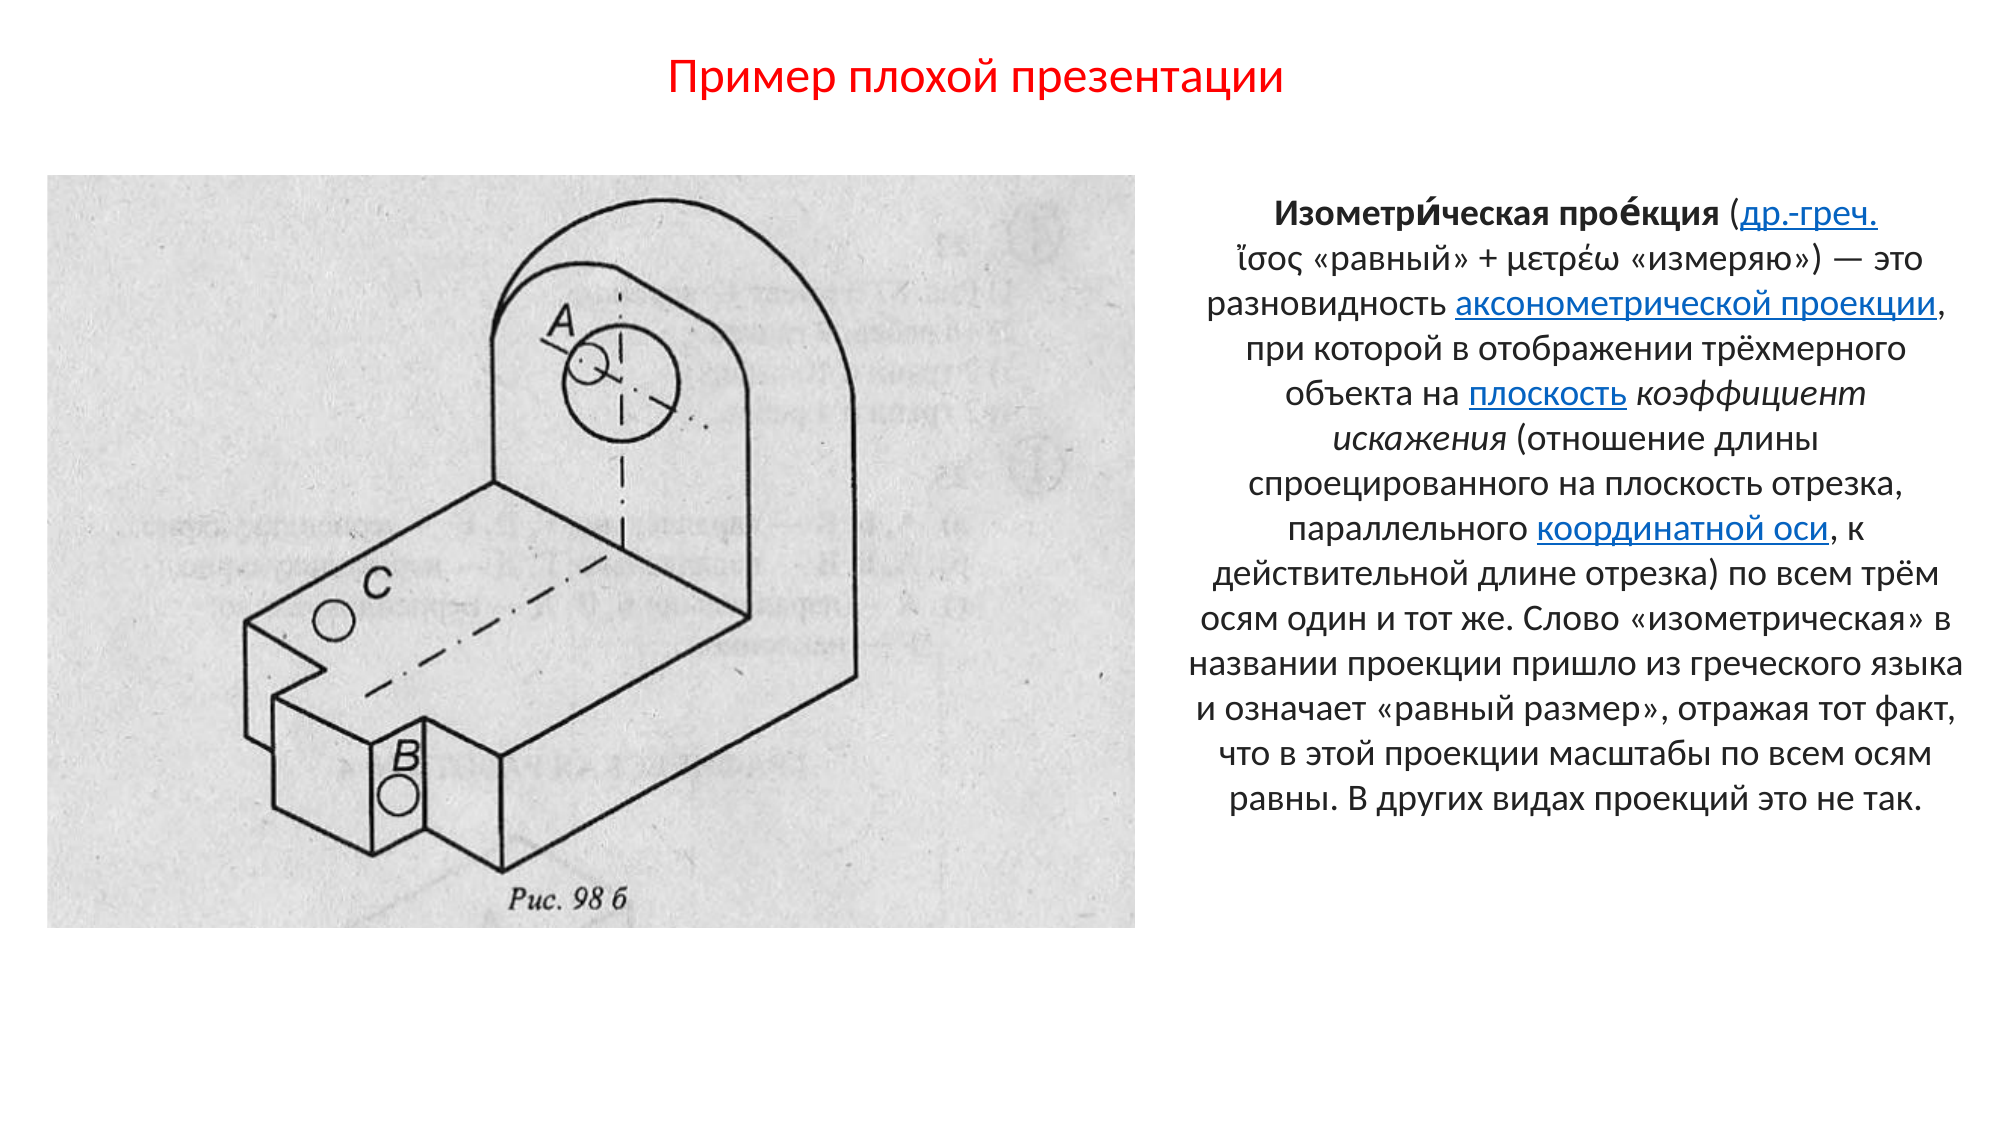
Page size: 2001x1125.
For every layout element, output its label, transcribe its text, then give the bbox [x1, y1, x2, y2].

text_box Пример плохой презентации [567, 35, 1386, 110]
text_box Изометри́ческая прое́кция (др.-греч. ἴσος «равный» + μετρέω «измеряю») — это разновидность аксонометрической проекции, при которой в отображении трёхмерного объекта на плоскость коэффициент искажения (отношение длины спроецированного на плоскость отрезка, параллельного координатной оси, к действительной длине отрезка) по всем трём осям один и тот же. Слово «изометрическая» в названии проекции пришло из греческого языка и означает «равный размер», отражая тот факт, что в этой проекции масштабы по всем осям равны. В других видах проекций это не так. [1172, 180, 1980, 826]
picture [47, 175, 1135, 928]
